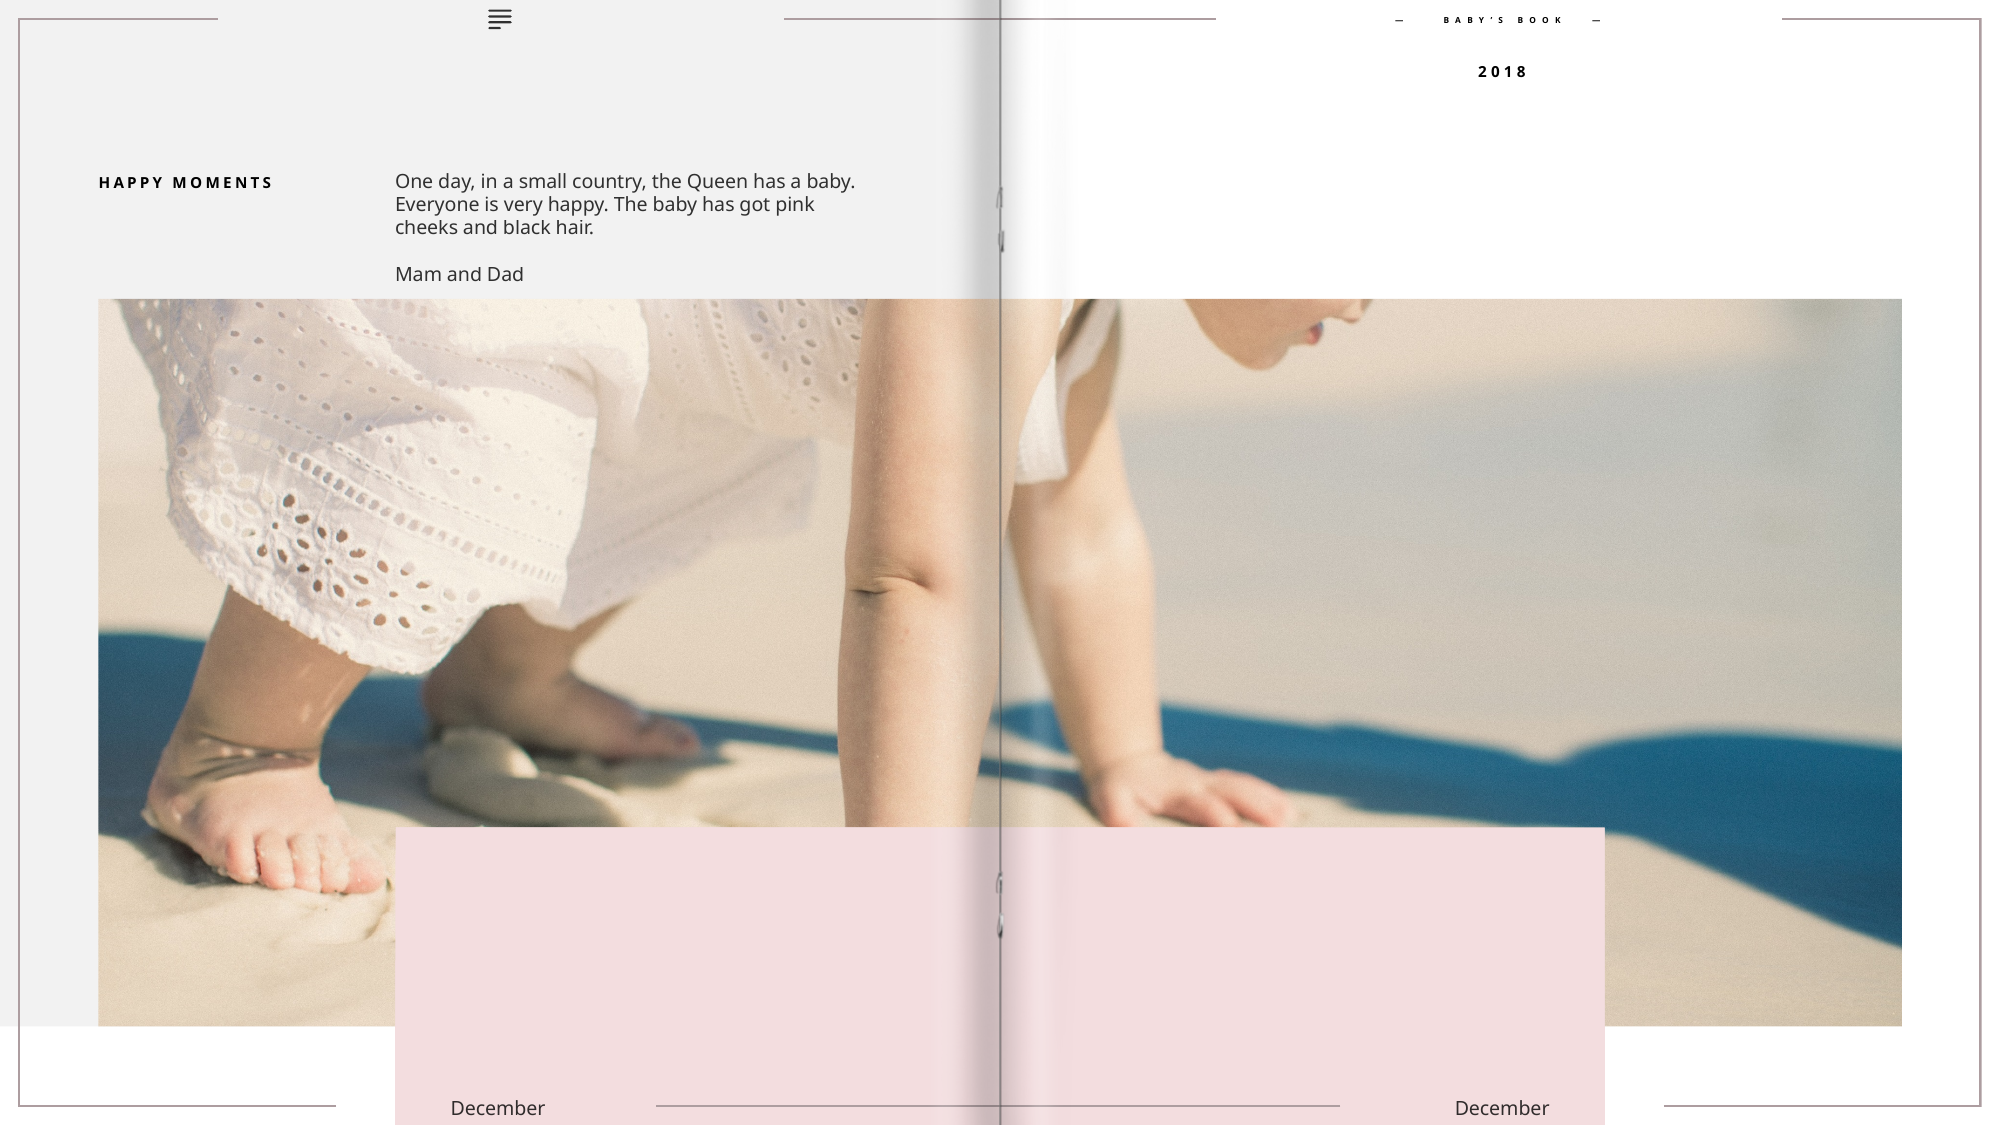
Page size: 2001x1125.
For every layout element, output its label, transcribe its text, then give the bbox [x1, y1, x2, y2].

list ― BABY’S BOOK ― [1234, 0, 1770, 39]
list December [98, 1086, 898, 1125]
list December [1105, 1086, 1902, 1125]
list 2018 [1411, 58, 1593, 98]
picture [98, 0, 1902, 1125]
list One day, in a small country, the Queen has a baby. Everyone is very happy. The baby has got pink cheeks and black hair. Mam and Dad [395, 168, 898, 276]
list HAPPY MOMENTS [98, 169, 392, 208]
